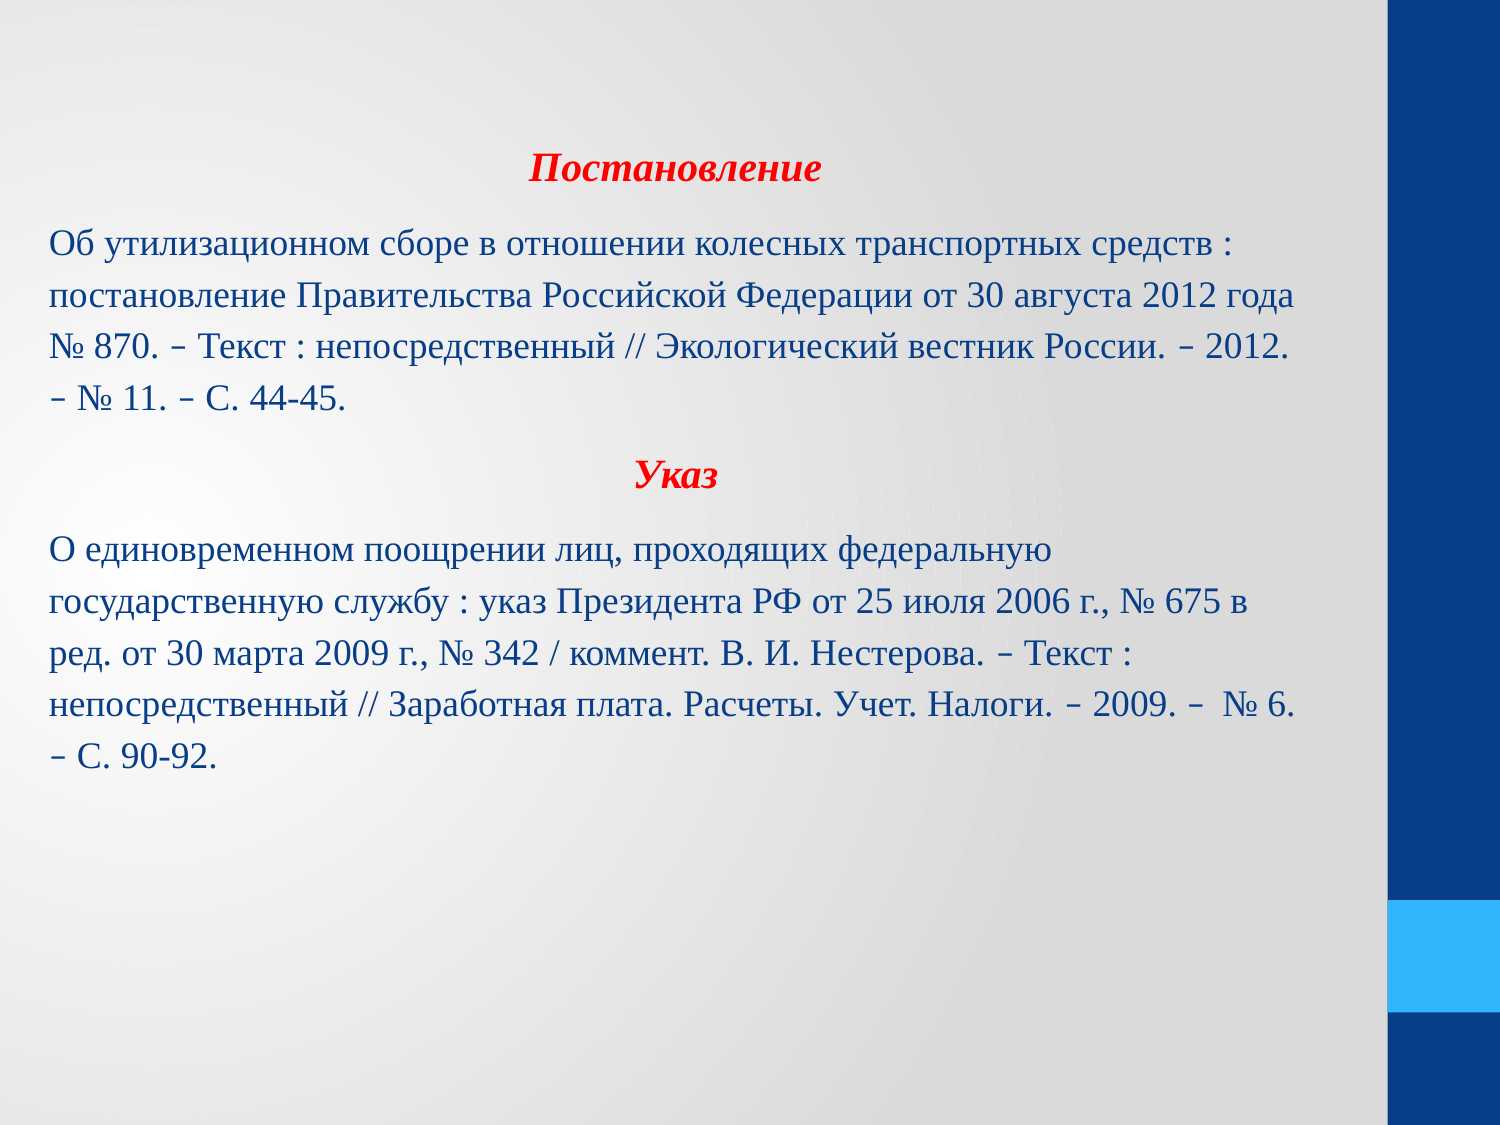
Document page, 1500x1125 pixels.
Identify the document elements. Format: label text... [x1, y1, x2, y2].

text_box Постановление Об утилизационном сборе в отношении колесных транспортных средств : постановление Правительства Российской Федерации от 30 августа 2012 года № 870. – Текст : непосредственный // Экологический вестник России. – 2012. – № 11. – С. 44-45. Указ О единовременном поощрении лиц, проходящих федеральную государственную службу : указ Президента РФ от 25 июля 2006 г., № 675 в ред. от 30 марта 2009 г., № 342 / коммент. В. И. Нестерова. – Текст : непосредственный // Заработная плата. Расчеты. Учет. Налоги. – 2009. – № 6. – С. 90-92. [34, 125, 1317, 862]
